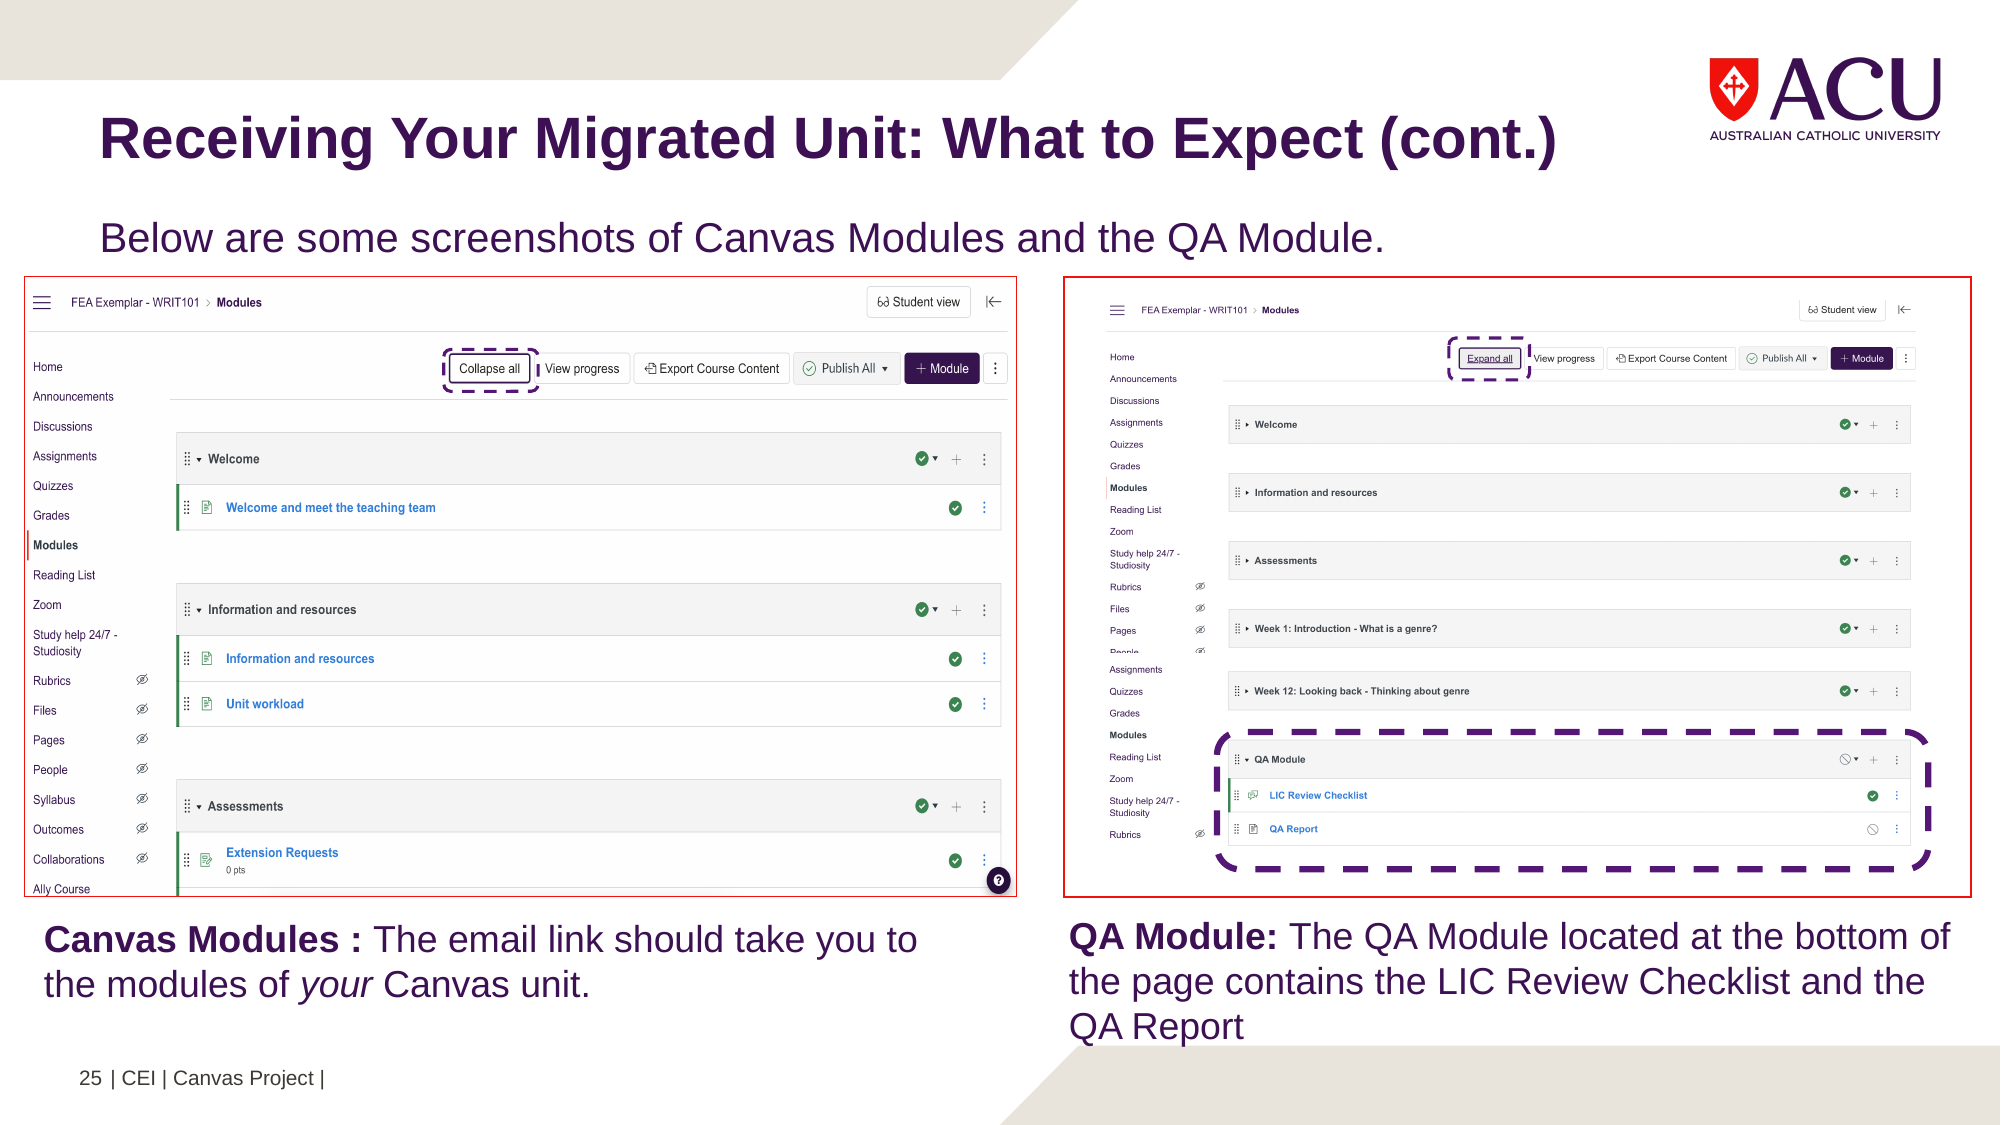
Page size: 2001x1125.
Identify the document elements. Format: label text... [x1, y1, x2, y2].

picture [1106, 300, 1916, 653]
text_box Below are some screenshots of Canvas Modules and the QA Module. [84, 203, 1860, 268]
picture [24, 276, 1017, 897]
picture [1707, 56, 1943, 142]
text_box [1217, 733, 1930, 871]
text_box [1063, 276, 1972, 898]
text_box Canvas Modules : The email link should take you to the modules of your Canvas unit. [29, 907, 949, 1013]
text_box QA Module: The QA Module located at the bottom of the page contains the LIC Review Checklist and the QA Report [1054, 904, 1974, 1055]
text_box Receiving Your Migrated Unit: What to Expect (cont.) [84, 100, 1665, 174]
picture [1106, 662, 1916, 851]
